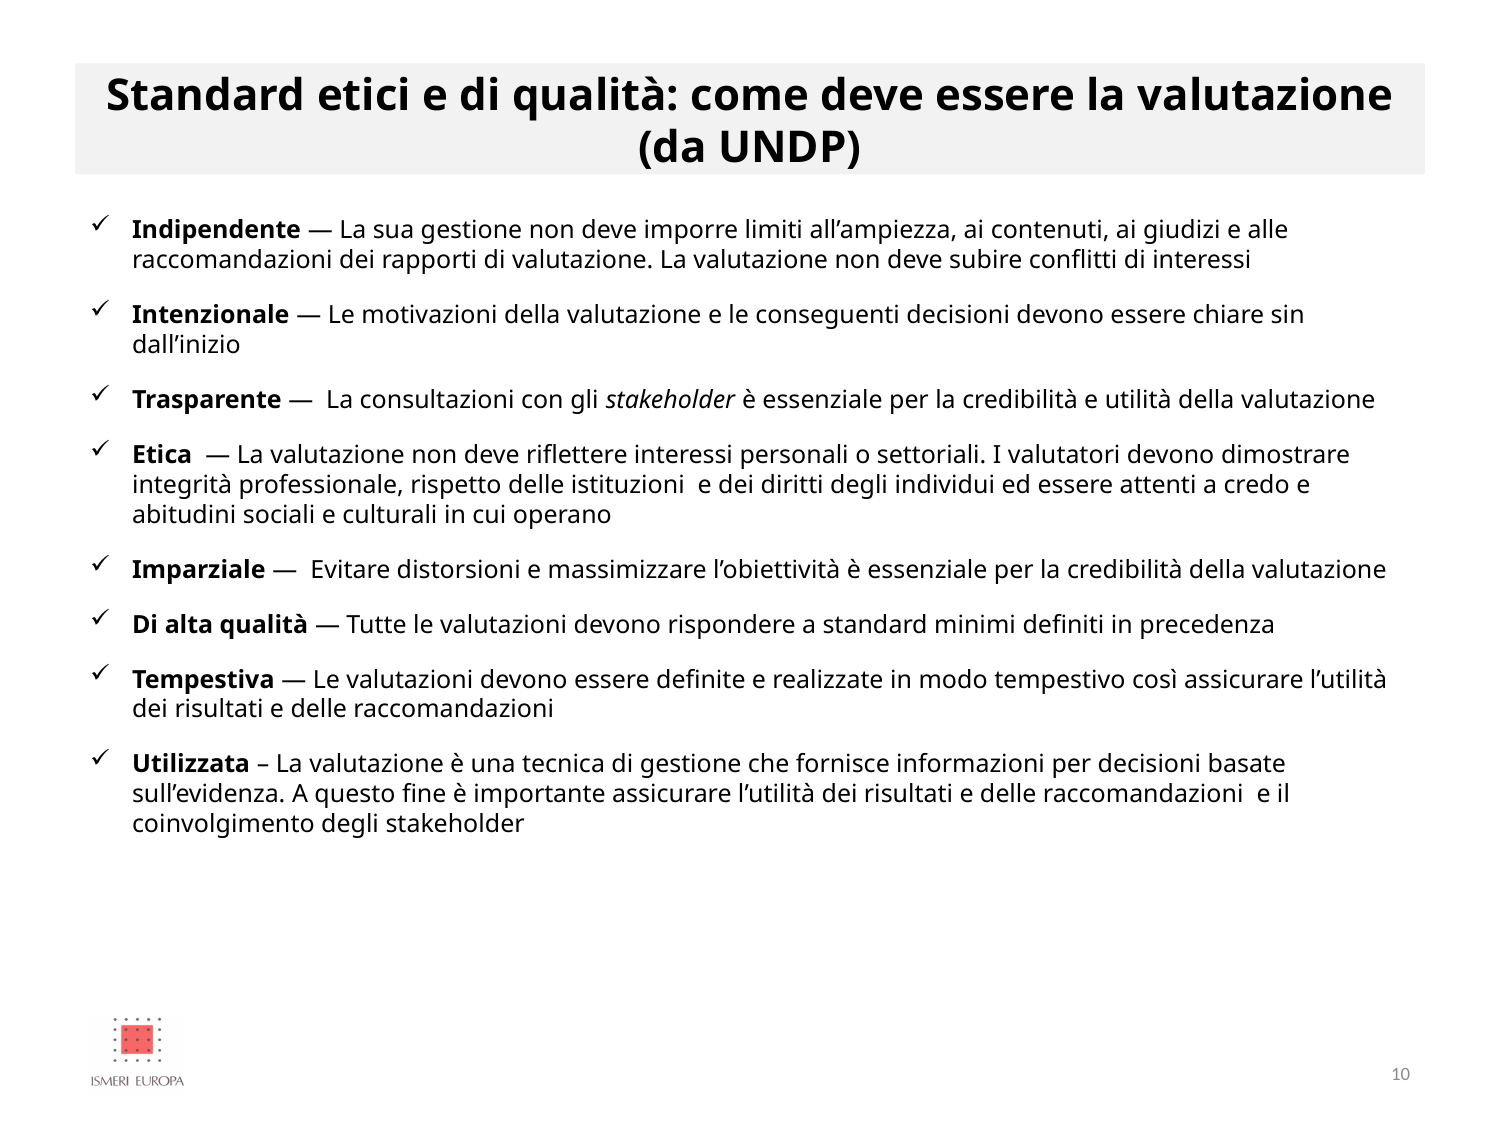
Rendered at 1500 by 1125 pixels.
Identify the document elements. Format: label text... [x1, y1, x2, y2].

slide_number 10 [1074, 1042, 1425, 1103]
list Indipendente — La sua gestione non deve imporre limiti all’ampiezza, ai contenuti, ai giudizi e alle raccomandazioni dei rapporti di valutazione. La valutazione non deve subire conflitti di interessi Intenzionale — Le motivazioni della valutazione e le conseguenti decisioni devono essere chiare sin dall’inizio Trasparente — La consultazioni con gli stakeholder è essenziale per la credibilità e utilità della valutazione Etica — La valutazione non deve riflettere interessi personali o settoriali. I valutatori devono dimostrare integrità professionale, rispetto delle istituzioni e dei diritti degli individui ed essere attenti a credo e abitudini sociali e culturali in cui operano Imparziale — Evitare distorsioni e massimizzare l’obiettività è essenziale per la credibilità della valutazione Di alta qualità — Tutte le valutazioni devono rispondere a standard minimi definiti in precedenza Tempestiva — Le valutazioni devono essere definite e realizzate in modo tempestivo così assicurare l’utilità dei risultati e delle raccomandazioni Utilizzata – La valutazione è una tecnica di gestione che fornisce informazioni per decisioni basate sull’evidenza. A questo fine è importante assicurare l’utilità dei risultati e delle raccomandazioni e il coinvolgimento degli stakeholder [75, 206, 1425, 949]
title Standard etici e di qualità: come deve essere la valutazione (da UNDP) [75, 63, 1425, 175]
picture [87, 1015, 188, 1095]
